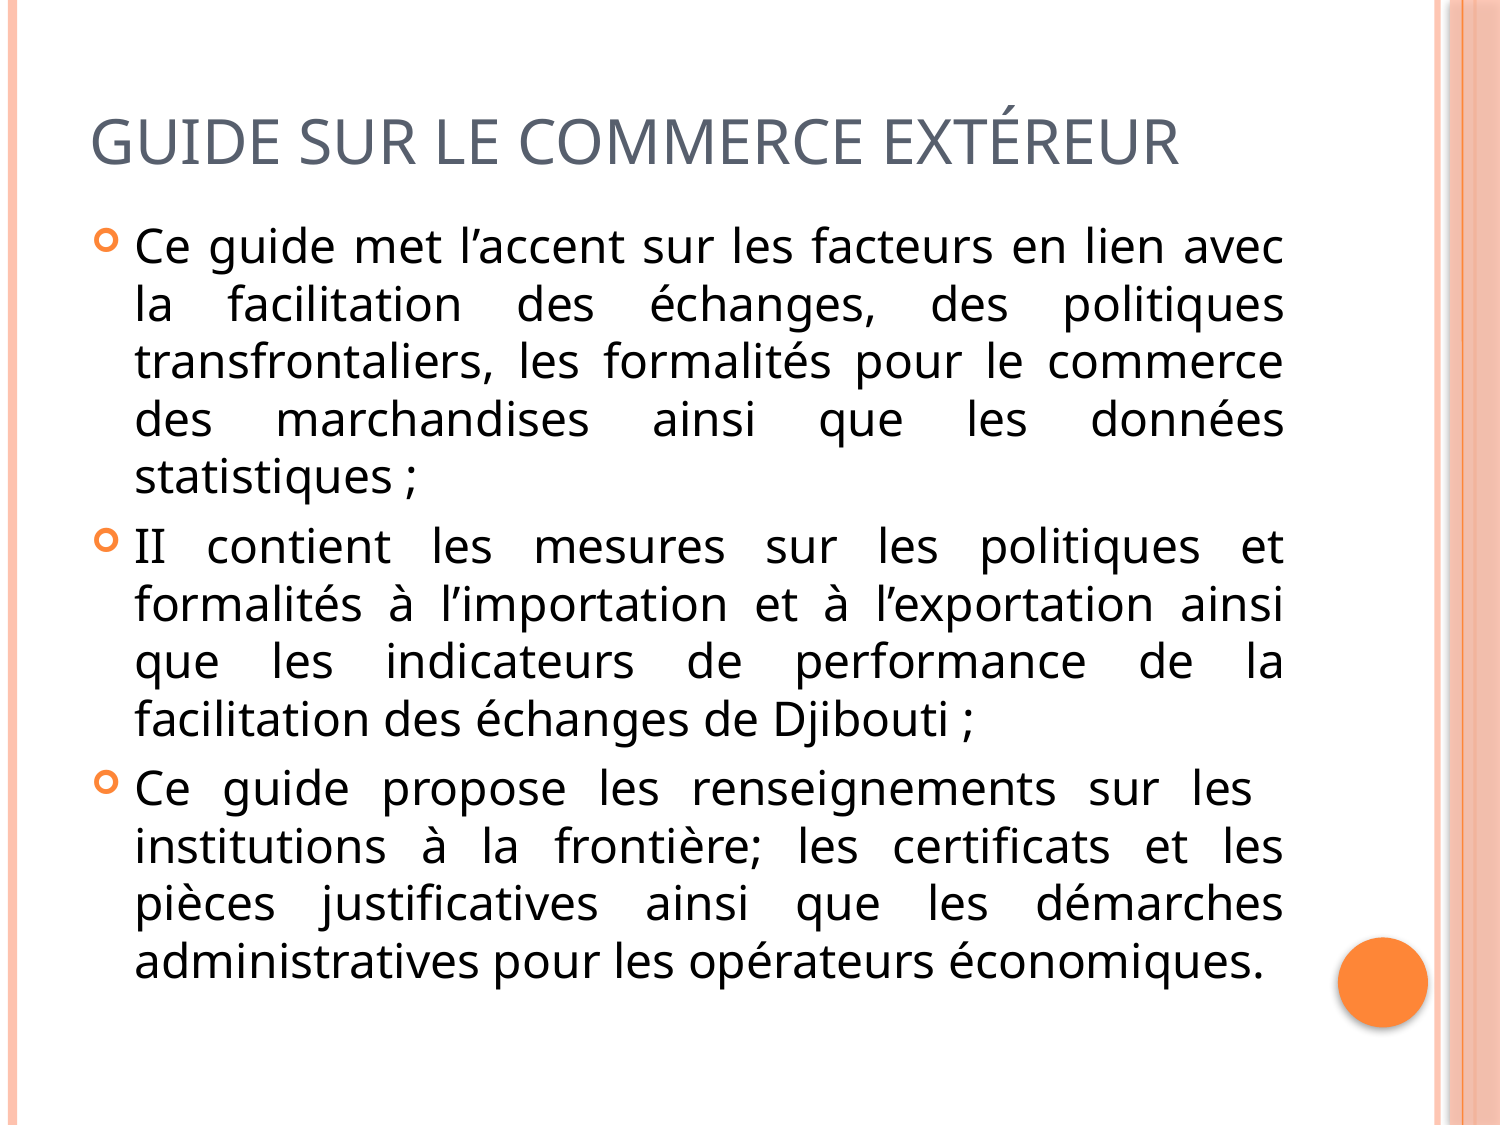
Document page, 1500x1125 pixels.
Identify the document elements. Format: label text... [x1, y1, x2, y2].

title Guide sur le commerce extéreur [75, 45, 1300, 185]
list Ce guide met l’accent sur les facteurs en lien avec la facilitation des échanges, des politiques transfrontaliers, les formalités pour le commerce des marchandises ainsi que les données statistiques ; II contient les mesures sur les politiques et formalités à l’importation et à l’exportation ainsi que les indicateurs de performance de la facilitation des échanges de Djibouti ; Ce guide propose les renseignements sur les institutions à la frontière; les certificats et les pièces justificatives ainsi que les démarches administratives pour les opérateurs économiques. [76, 208, 1302, 1008]
